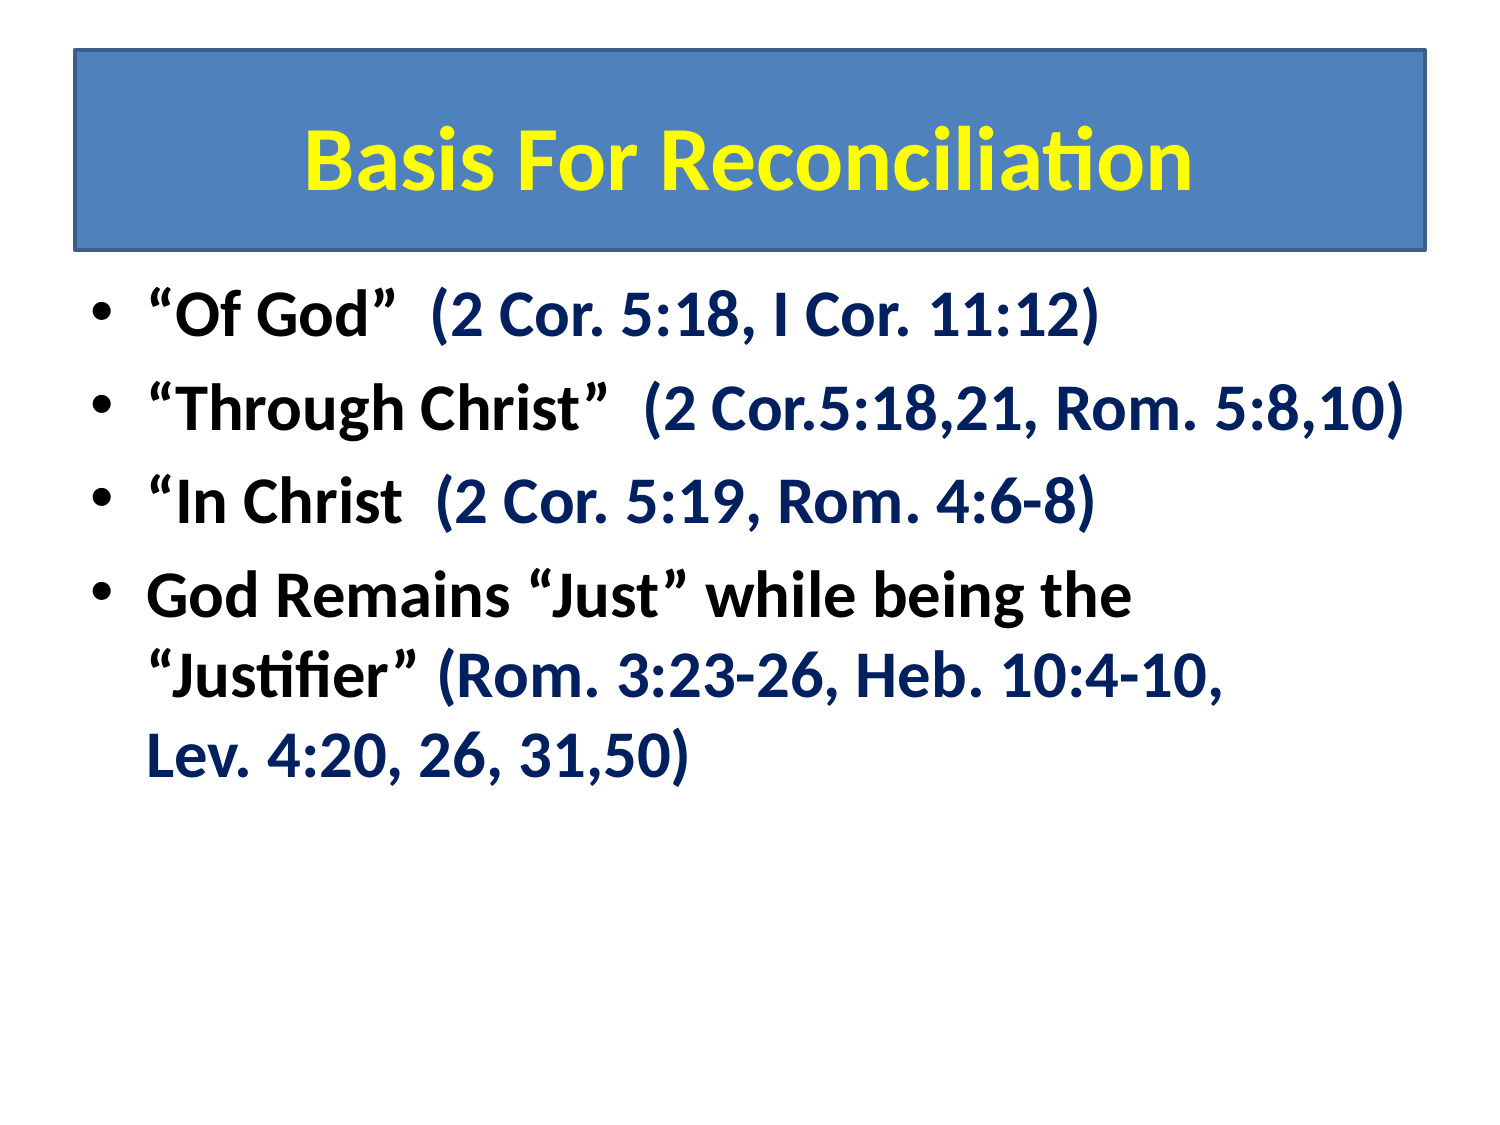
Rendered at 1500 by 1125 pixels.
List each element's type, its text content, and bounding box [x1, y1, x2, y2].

list “Of God” (2 Cor. 5:18, I Cor. 11:12) “Through Christ” (2 Cor.5:18,21, Rom. 5:8,10) “In Christ (2 Cor. 5:19, Rom. 4:6-8) God Remains “Just” while being the “Justifier” (Rom. 3:23-26, Heb. 10:4-10, Lev. 4:20, 26, 31,50) [75, 262, 1425, 1005]
title Basis For Reconciliation [75, 45, 1425, 262]
